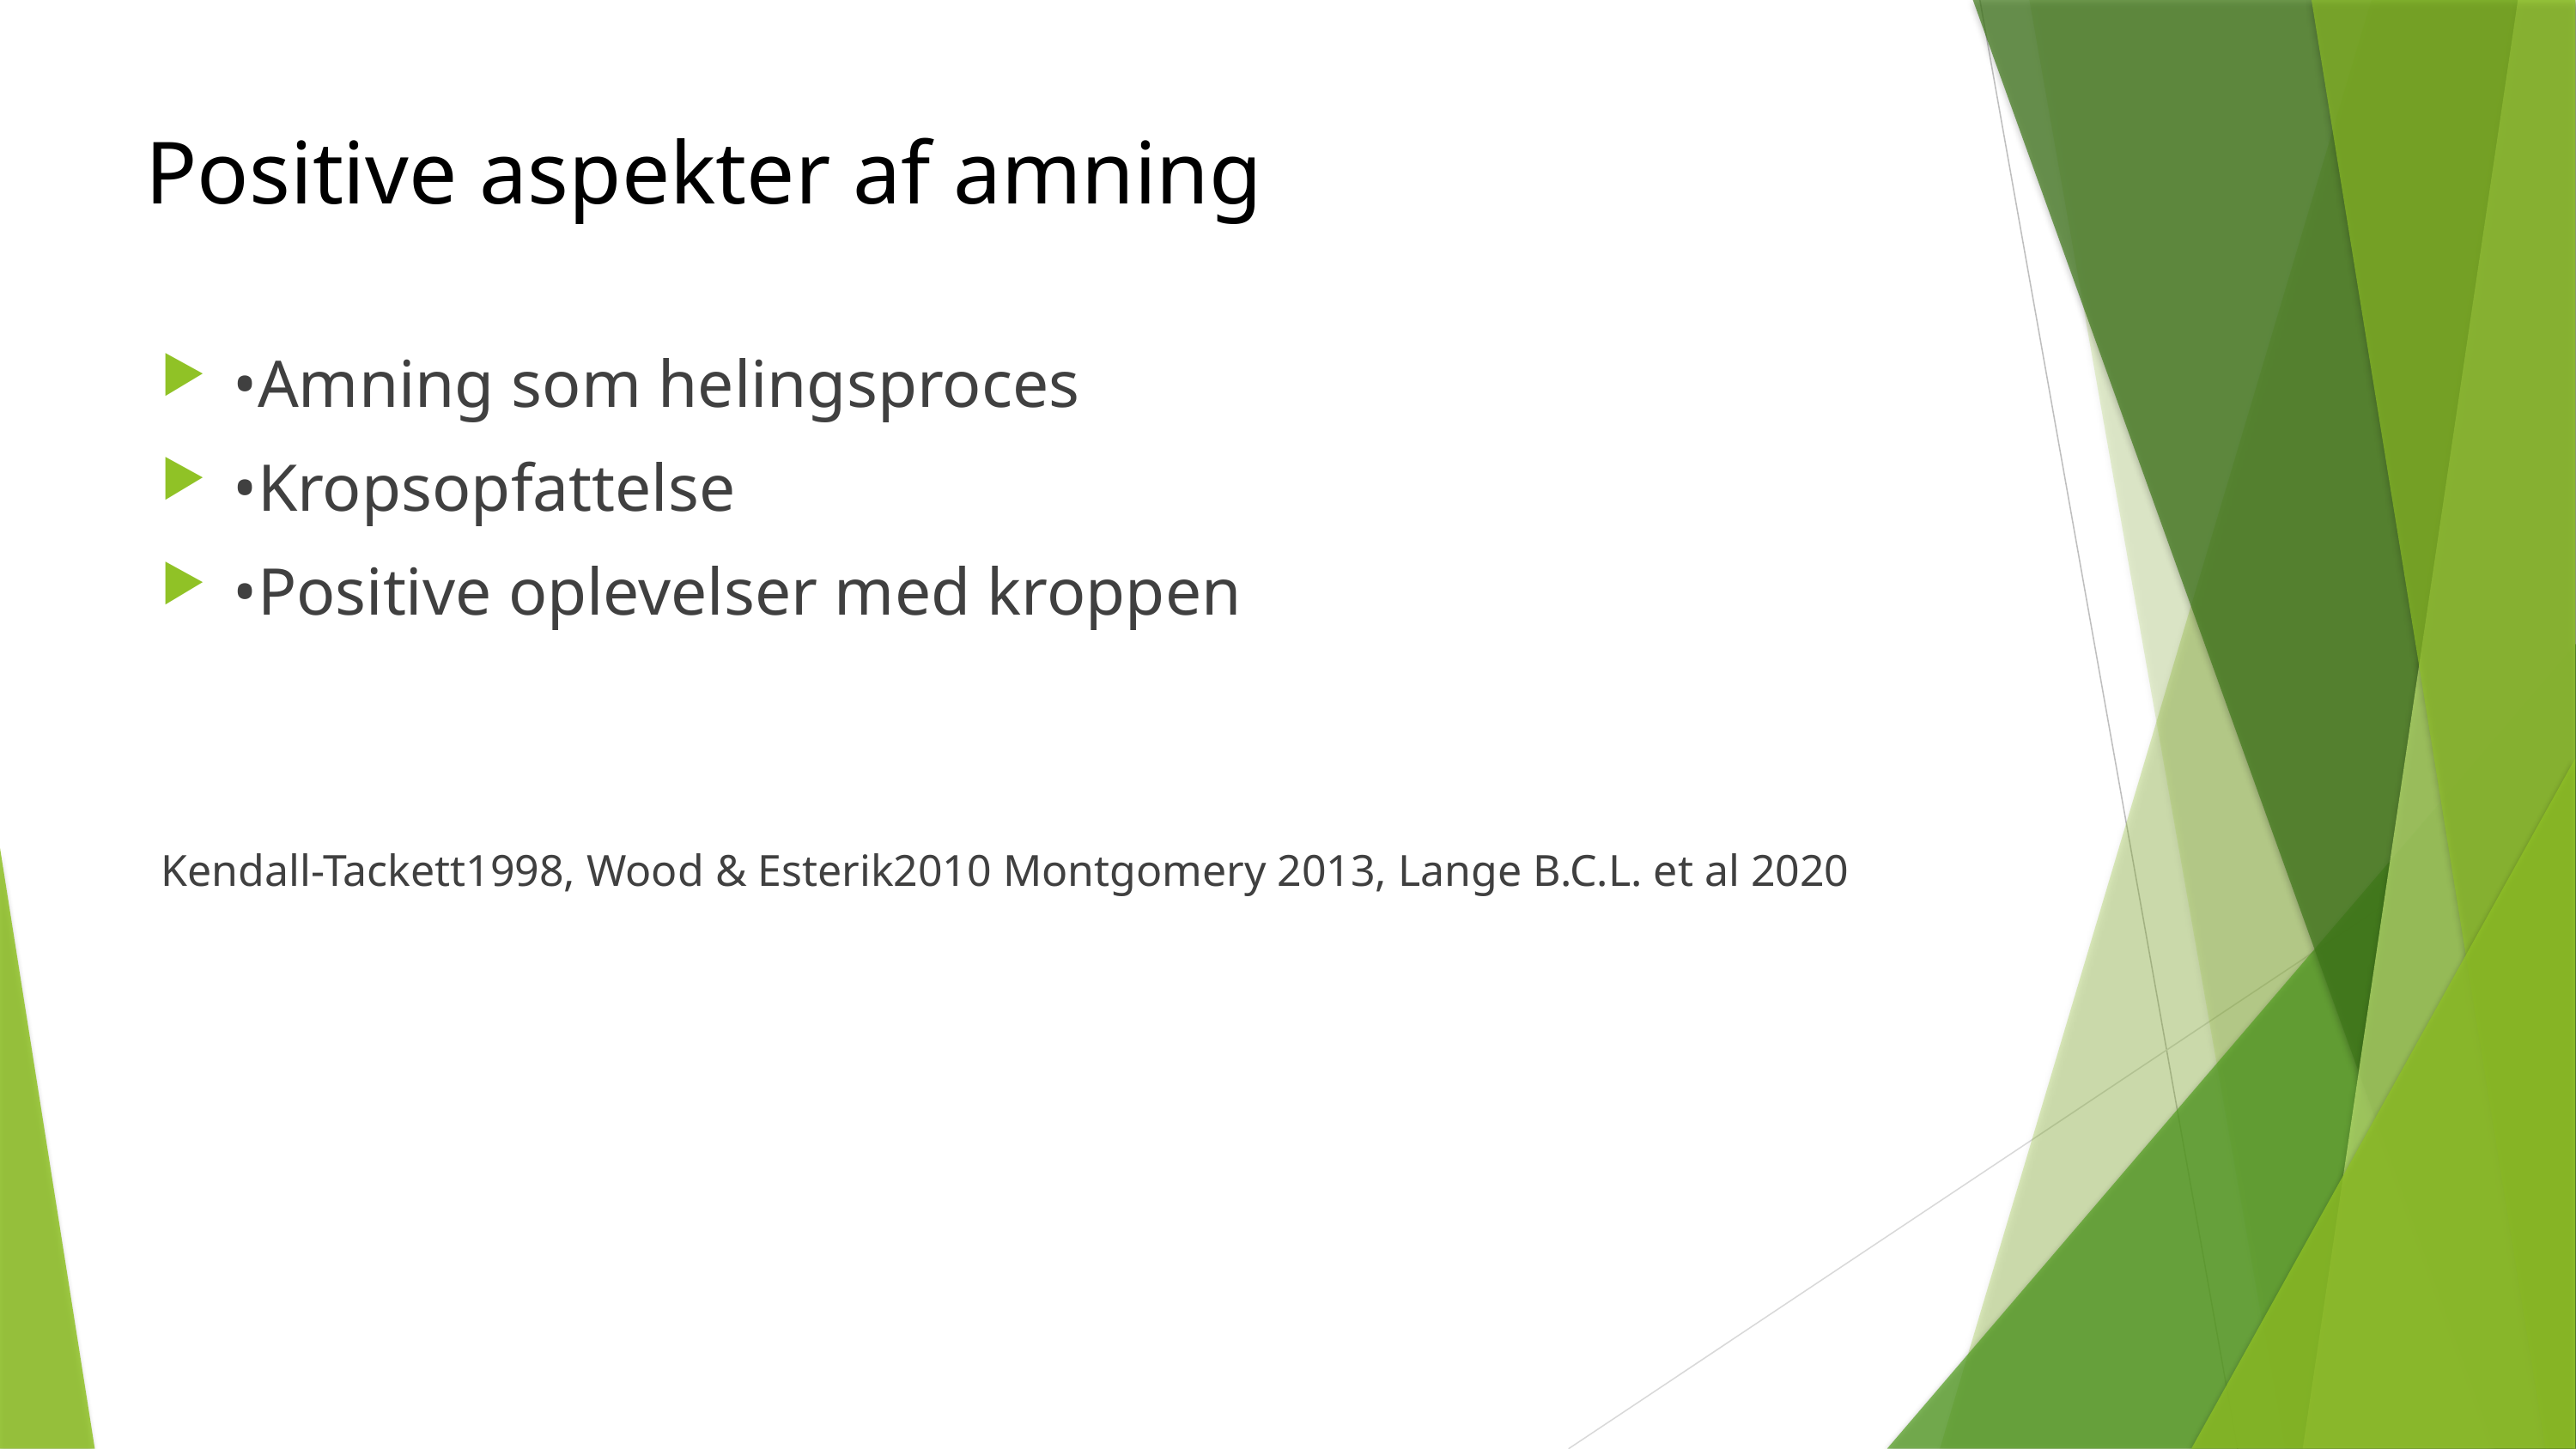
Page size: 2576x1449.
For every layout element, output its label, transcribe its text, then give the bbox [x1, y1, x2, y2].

title Positive aspekter af amning [132, 111, 1954, 237]
list •Amning som helingsproces •Kropsopfattelse •Positive oplevelser med kroppen Kendall-Tackett1998, Wood & Esterik2010 Montgomery 2013, Lange B.C.L. et al 2020 [148, 336, 2207, 1278]
